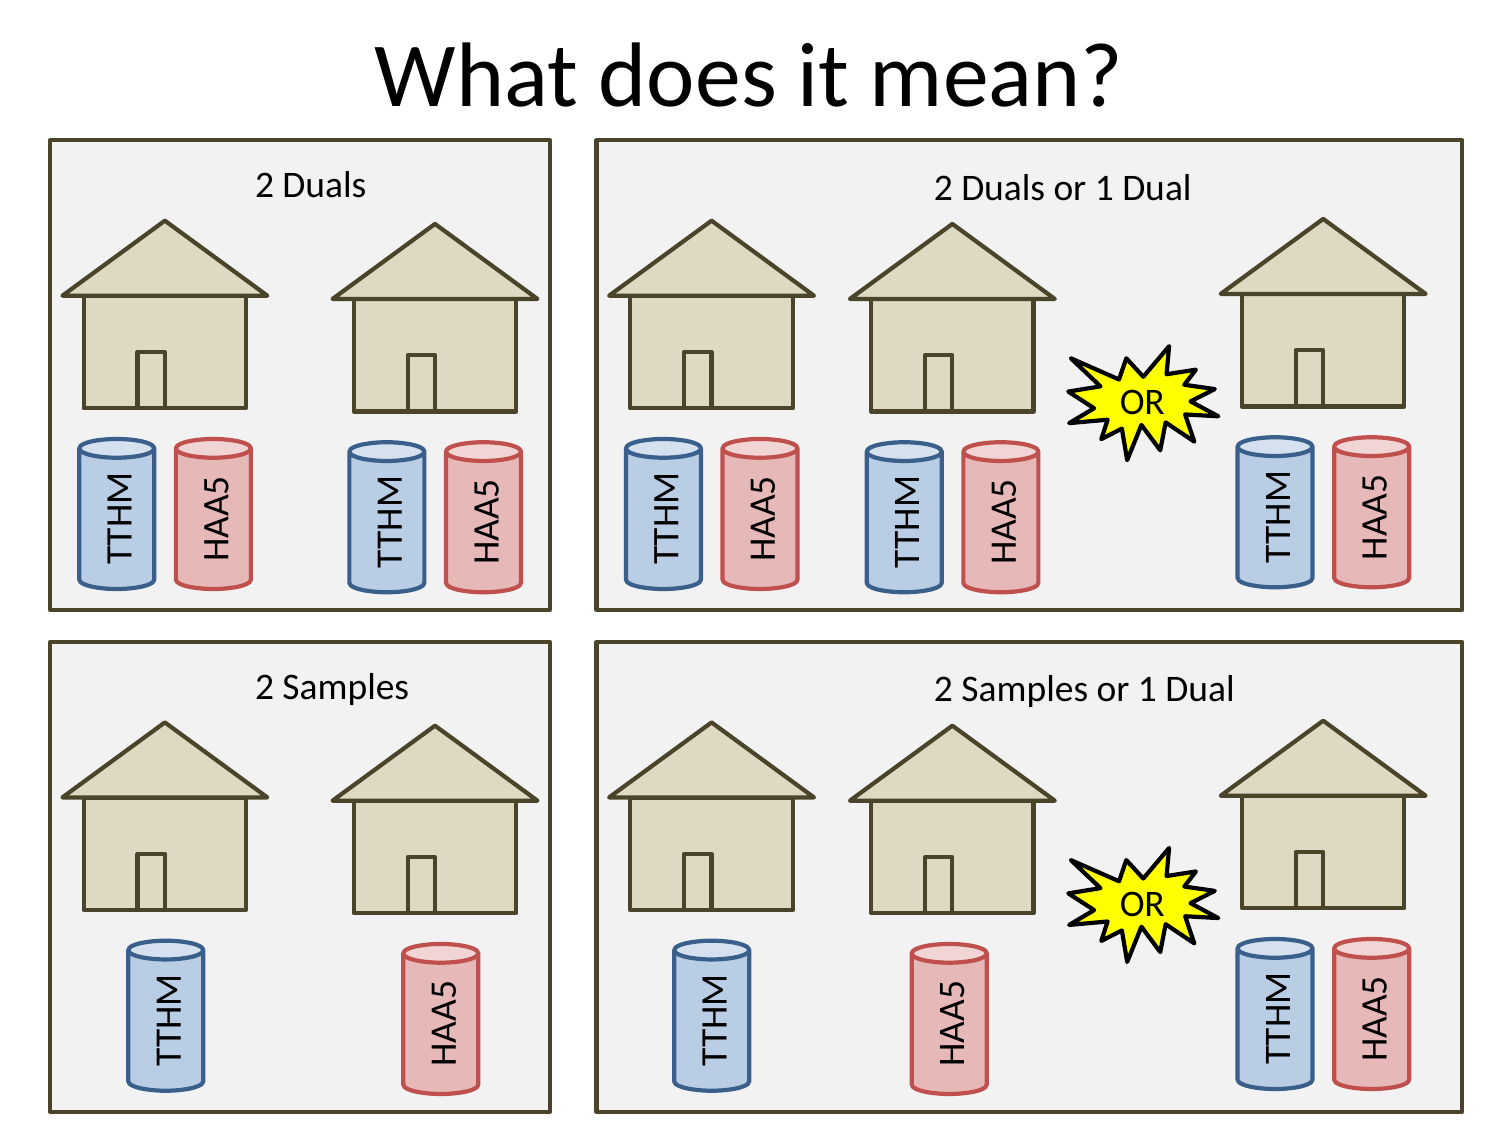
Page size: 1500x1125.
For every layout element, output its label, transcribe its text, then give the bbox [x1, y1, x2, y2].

title What does it mean? [74, 0, 1425, 141]
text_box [49, 641, 551, 1112]
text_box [596, 140, 1463, 611]
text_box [49, 140, 551, 611]
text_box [596, 641, 1463, 1112]
